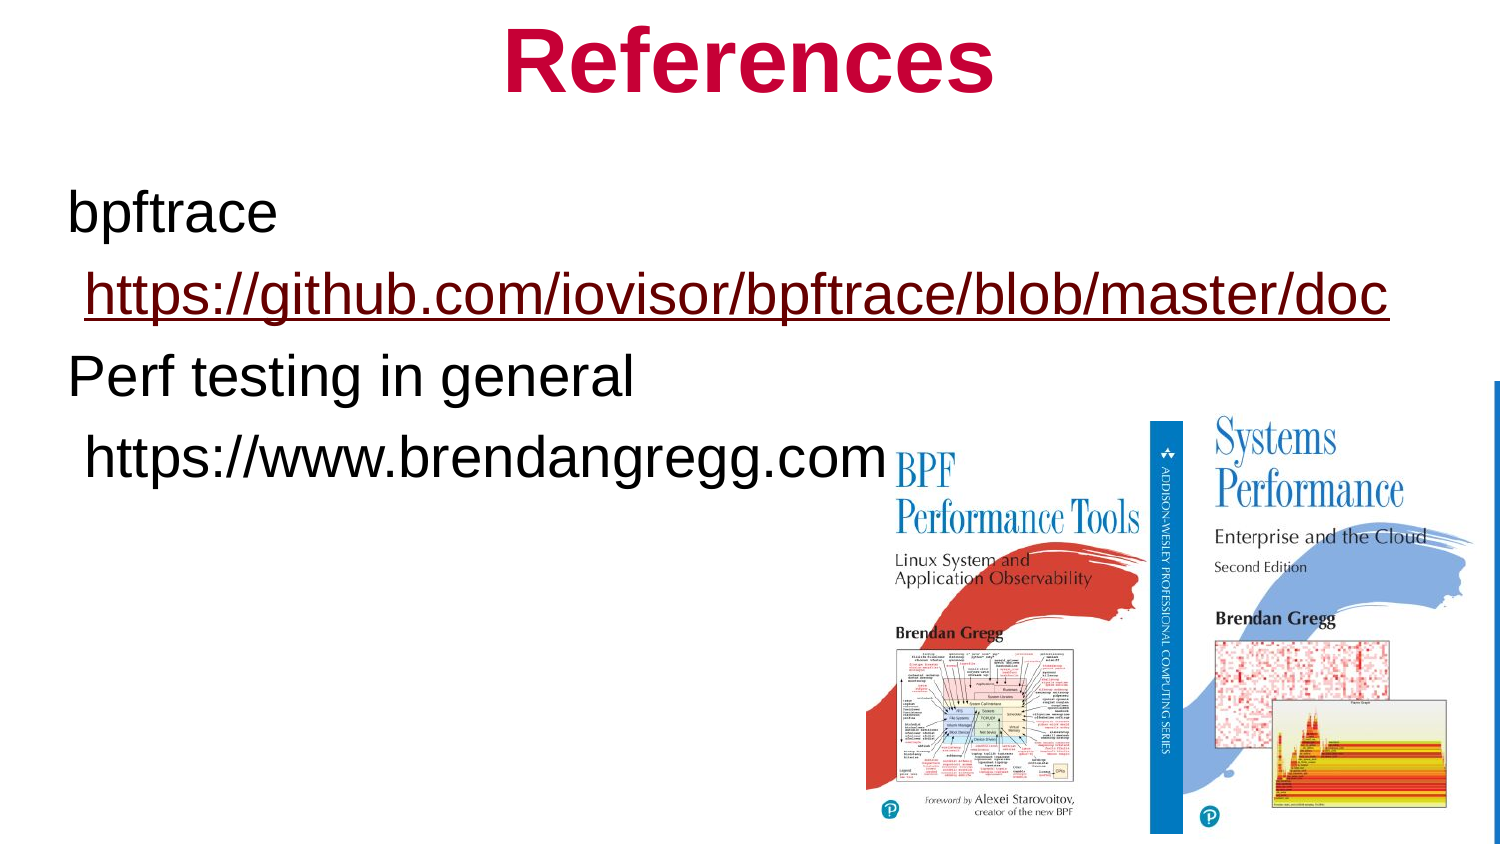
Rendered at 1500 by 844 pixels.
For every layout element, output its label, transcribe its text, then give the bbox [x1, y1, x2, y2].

picture [866, 381, 1500, 844]
list bpftrace https://github.com/iovisor/bpftrace/blob/master/doc Perf testing in general https://www.brendangregg.com [52, 166, 1431, 687]
title References [0, 0, 1500, 113]
